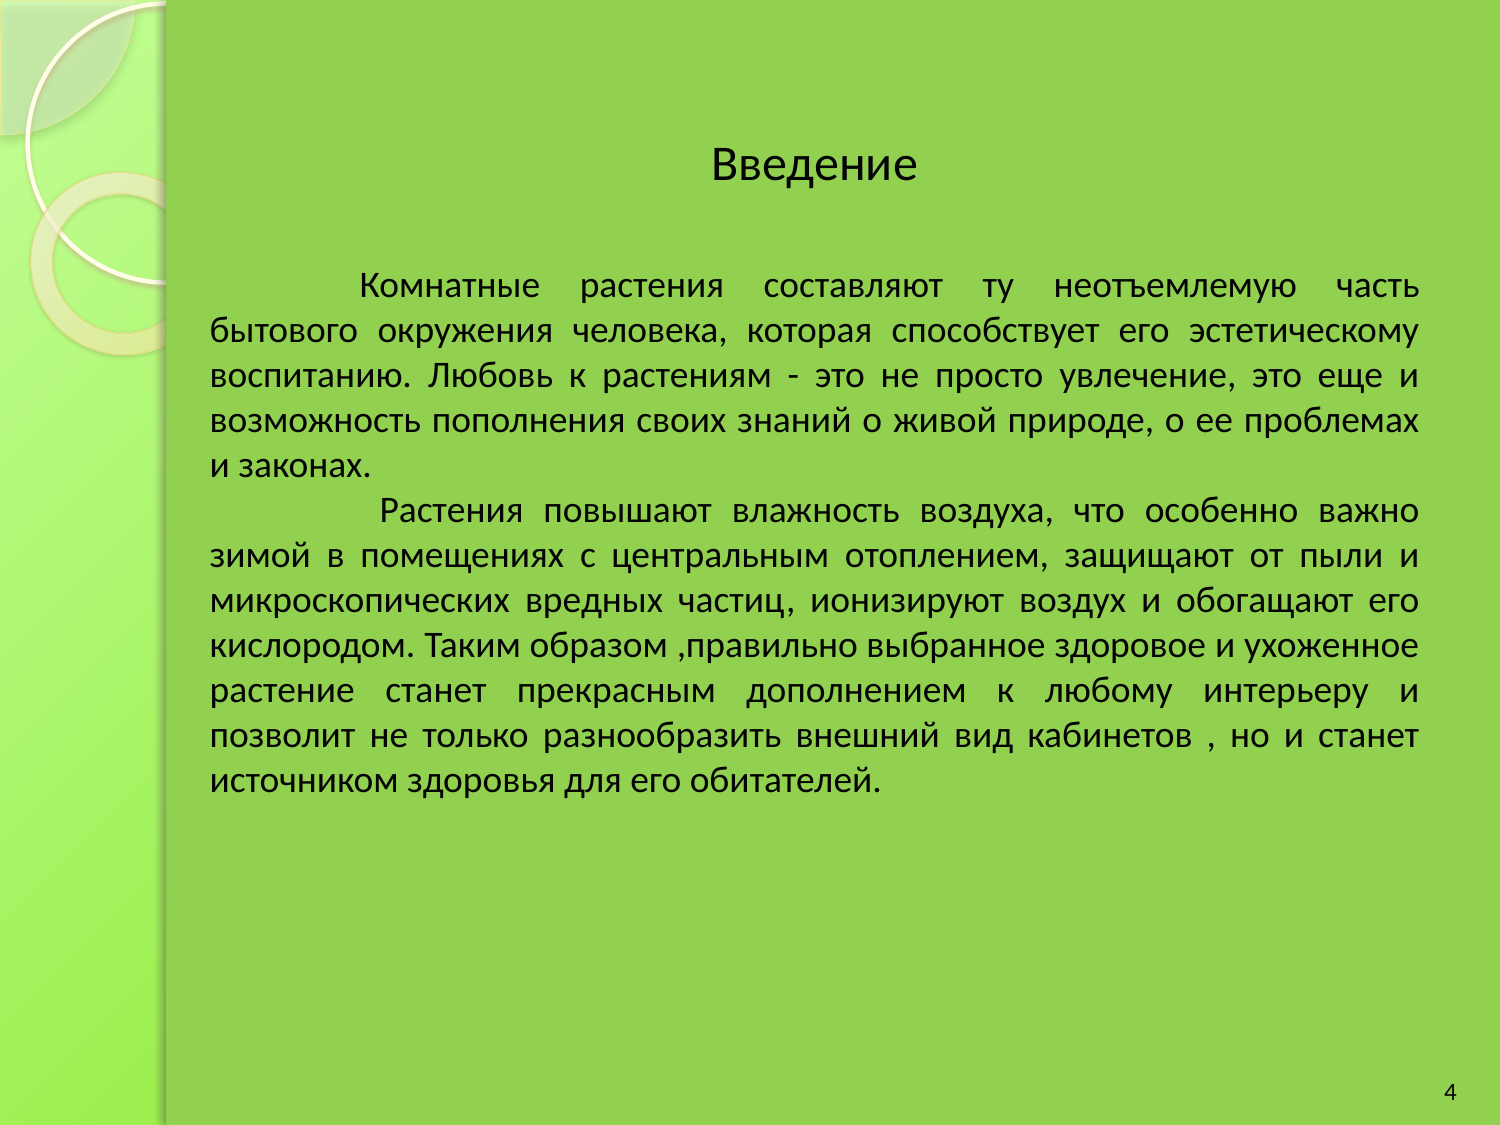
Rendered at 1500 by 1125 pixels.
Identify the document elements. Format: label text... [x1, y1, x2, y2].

text_box Введение Комнатные растения составляют ту неотъемлемую часть бытового окружения человека, которая способствует его эстетическому воспитанию. Любовь к растениям - это не просто увлечение, это еще и возможность пополнения своих знаний о живой природе, о ее проблемах и законах. Растения повышают влажность воздуха, что особенно важно зимой в помещениях с центральным отоплением, защищают от пыли и микроскопических вредных частиц, ионизируют воздух и обогащают его кислородом. Таким образом ,правильно выбранное здоровое и ухоженное растение станет прекрасным дополнением к любому интерьеру и позволит не только разнообразить внешний вид кабинетов , но и станет источником здоровья для его обитателей. [194, 77, 1435, 808]
slide_number 4 [1413, 1034, 1488, 1113]
